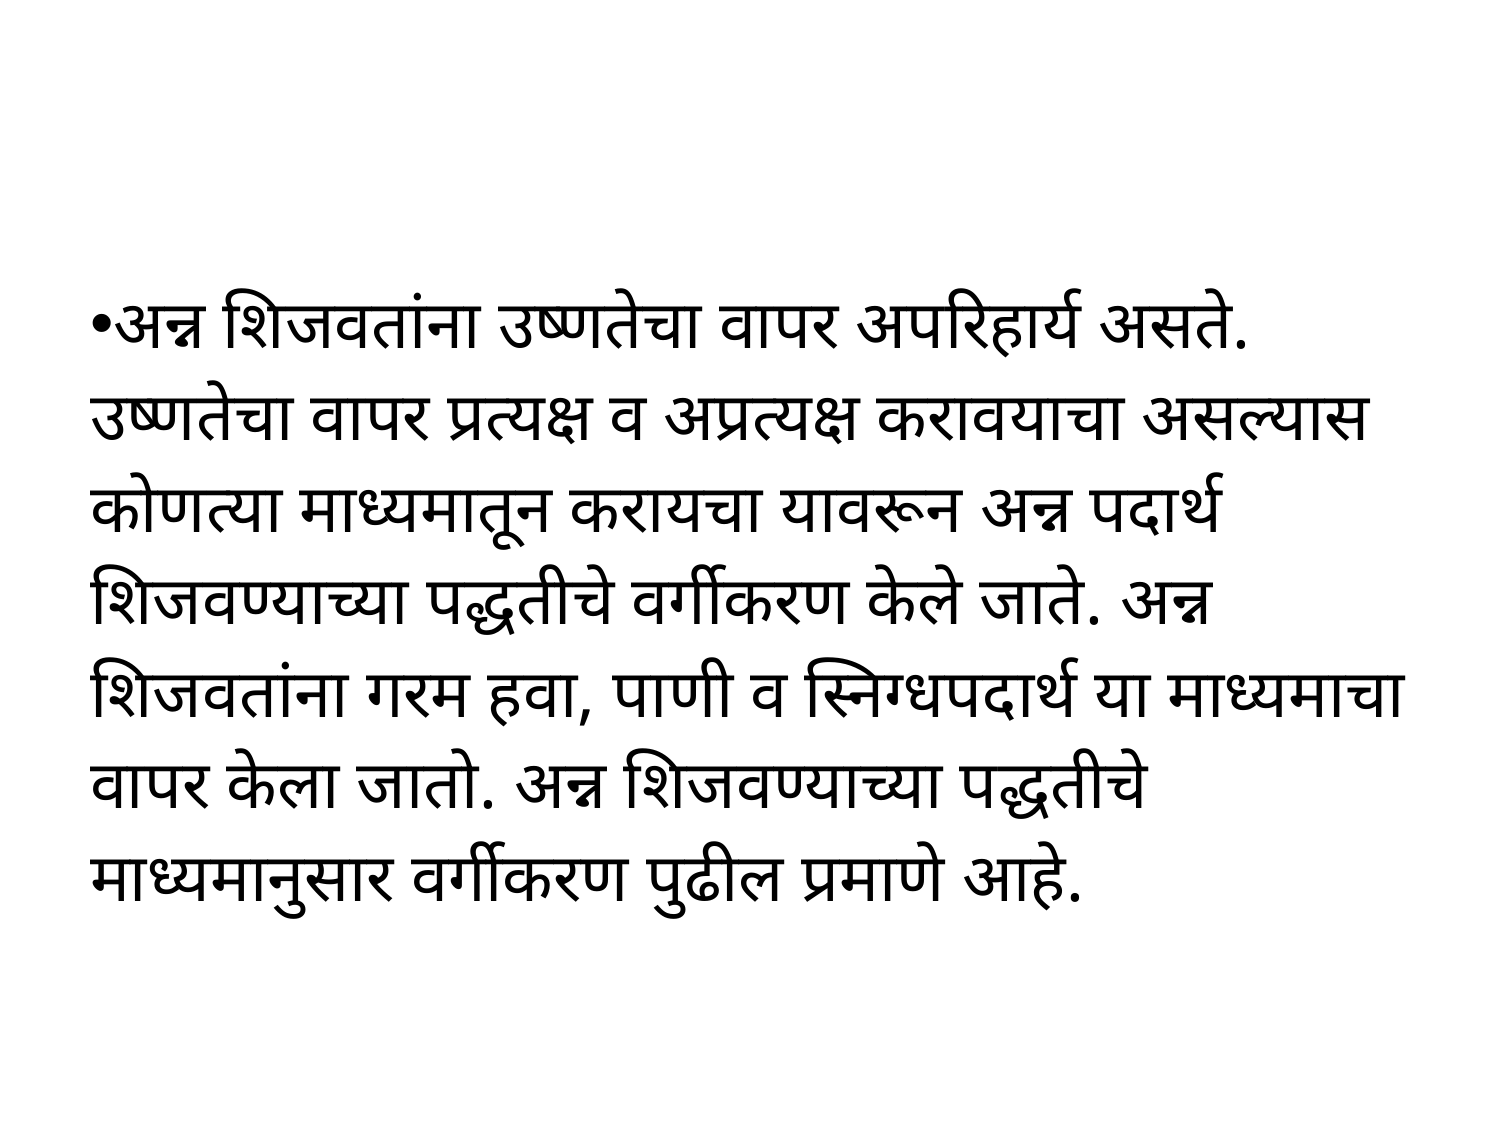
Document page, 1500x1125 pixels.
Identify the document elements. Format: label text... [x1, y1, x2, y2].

list अन्न शिजवतांना उष्णतेचा वापर अपरिहार्य असते. उष्णतेचा वापर प्रत्यक्ष व अप्रत्यक्ष करावयाचा असल्यास कोणत्या माध्यमातून करायचा यावरून अन्न पदार्थ शिजवण्याच्या पद्धतीचे वर्गीकरण केले जाते. अन्न शिजवतांना गरम हवा, पाणी व स्निग्धपदार्थ या माध्यमाचा वापर केला जातो. अन्न शिजवण्याच्या पद्धतीचे माध्यमानुसार वर्गीकरण पुढील प्रमाणे आहे. [75, 262, 1425, 1005]
